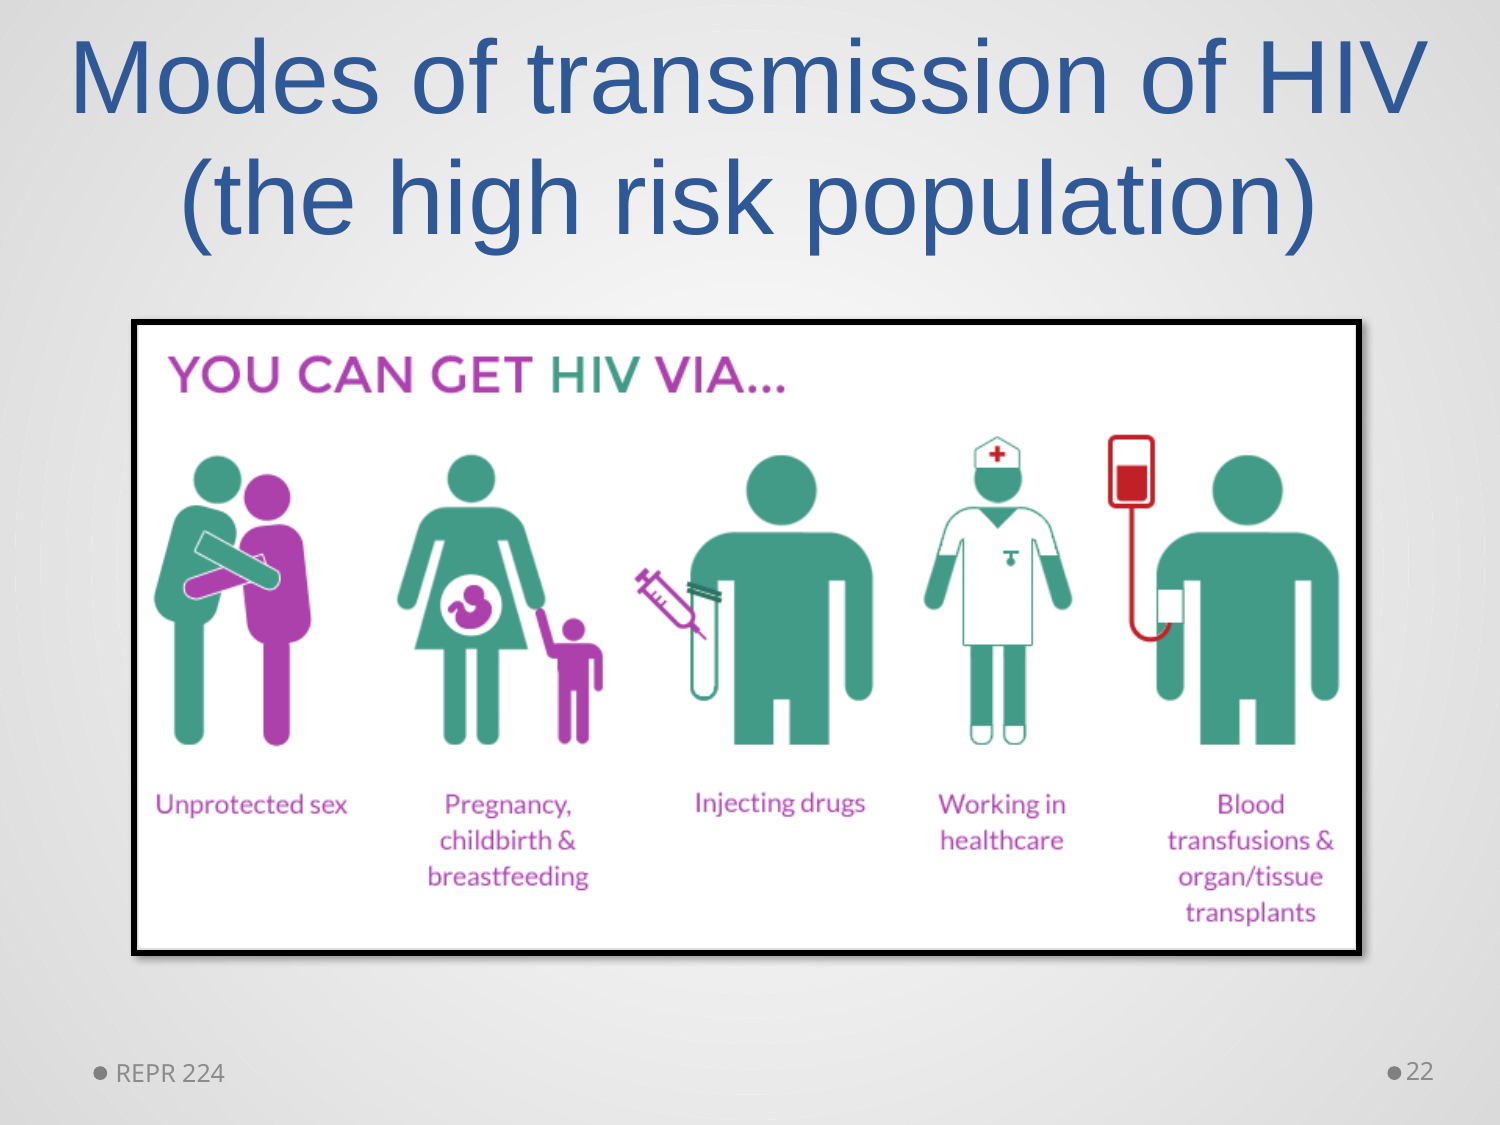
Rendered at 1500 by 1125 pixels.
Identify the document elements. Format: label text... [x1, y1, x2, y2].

slide_number 22 [1401, 1042, 1494, 1103]
picture [137, 324, 1357, 951]
footer REPR 224 [108, 1042, 576, 1103]
title Modes of transmission of HIV (the high risk population) [0, 0, 1500, 263]
